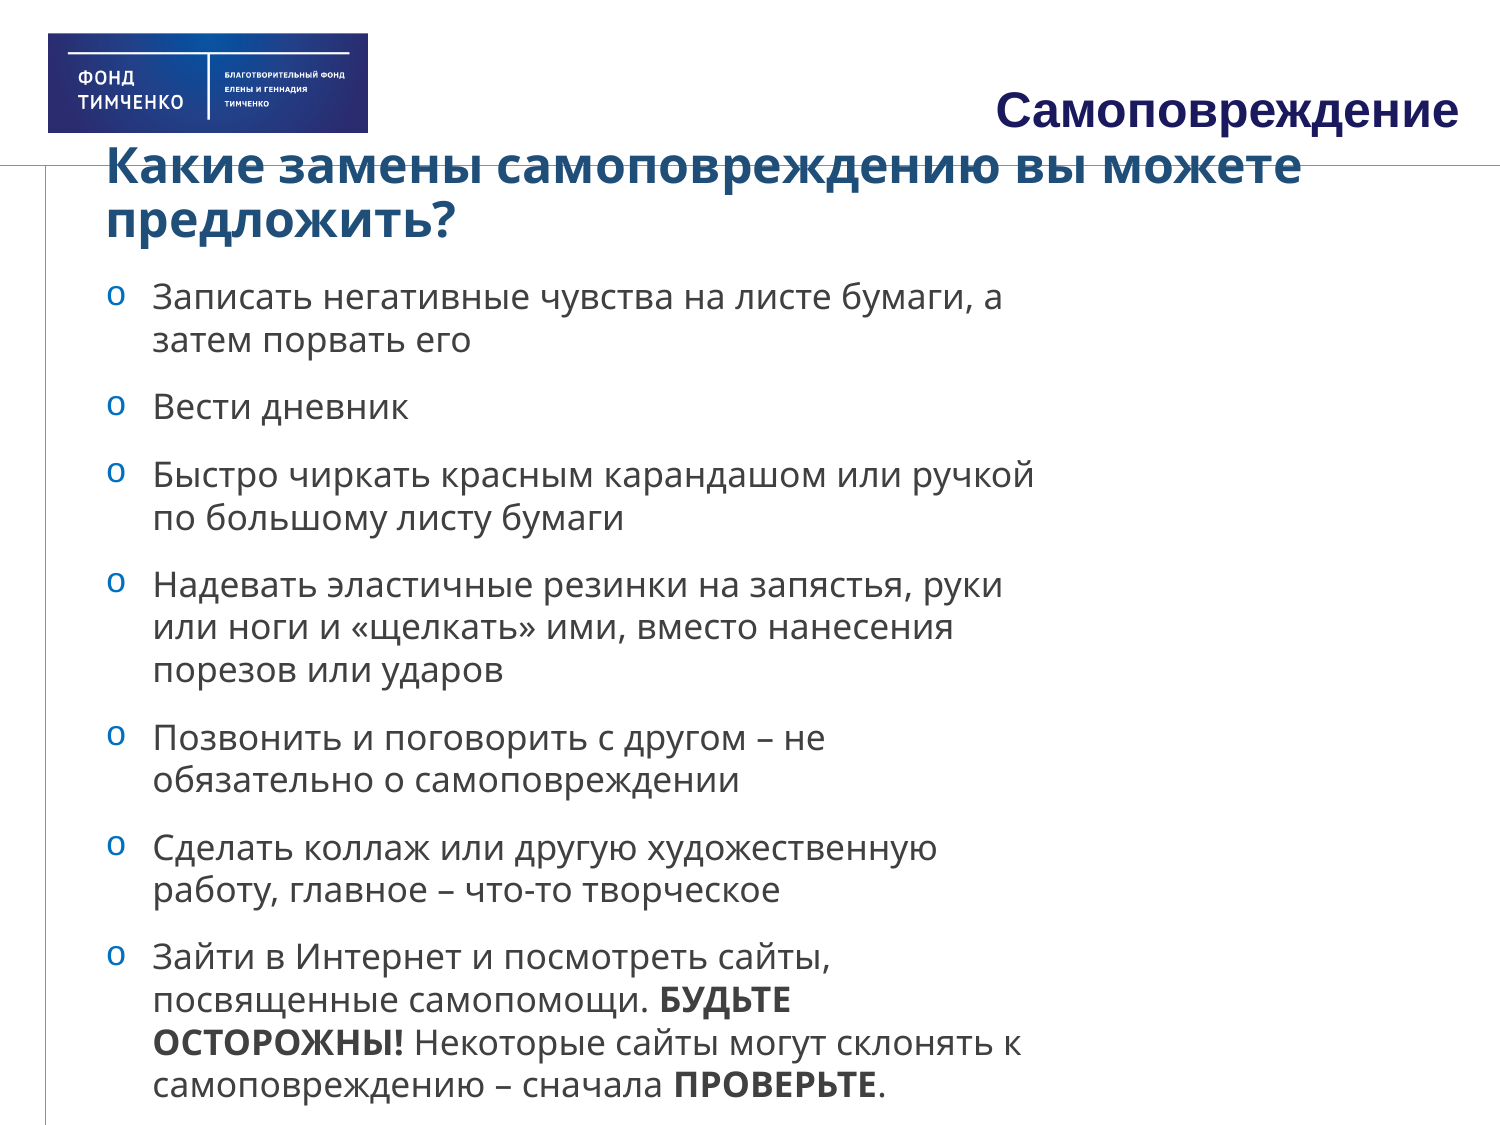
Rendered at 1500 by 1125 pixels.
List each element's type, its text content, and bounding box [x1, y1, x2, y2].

text_box Самоповреждение [607, 69, 1475, 145]
text_box Записать негативные чувства на листе бумаги, а затем порвать его Вести дневник Быстро чиркать красным карандашом или ручкой по большому листу бумаги Надевать эластичные резинки на запястья, руки или ноги и «щелкать» ими, вместо нанесения порезов или ударов Позвонить и поговорить с другом – не обязательно о самоповреждении Сделать коллаж или другую художественную работу, главное – что-то творческое Зайти в Интернет и посмотреть сайты, посвященные самопомощи. БУДЬТЕ ОСТОРОЖНЫ! Некоторые сайты могут склонять к самоповреждению – сначала ПРОВЕРЬТЕ. [90, 266, 1065, 1077]
picture [48, 33, 368, 134]
text_box Какие замены самоповреждению вы можете предложить? [90, 185, 1445, 256]
